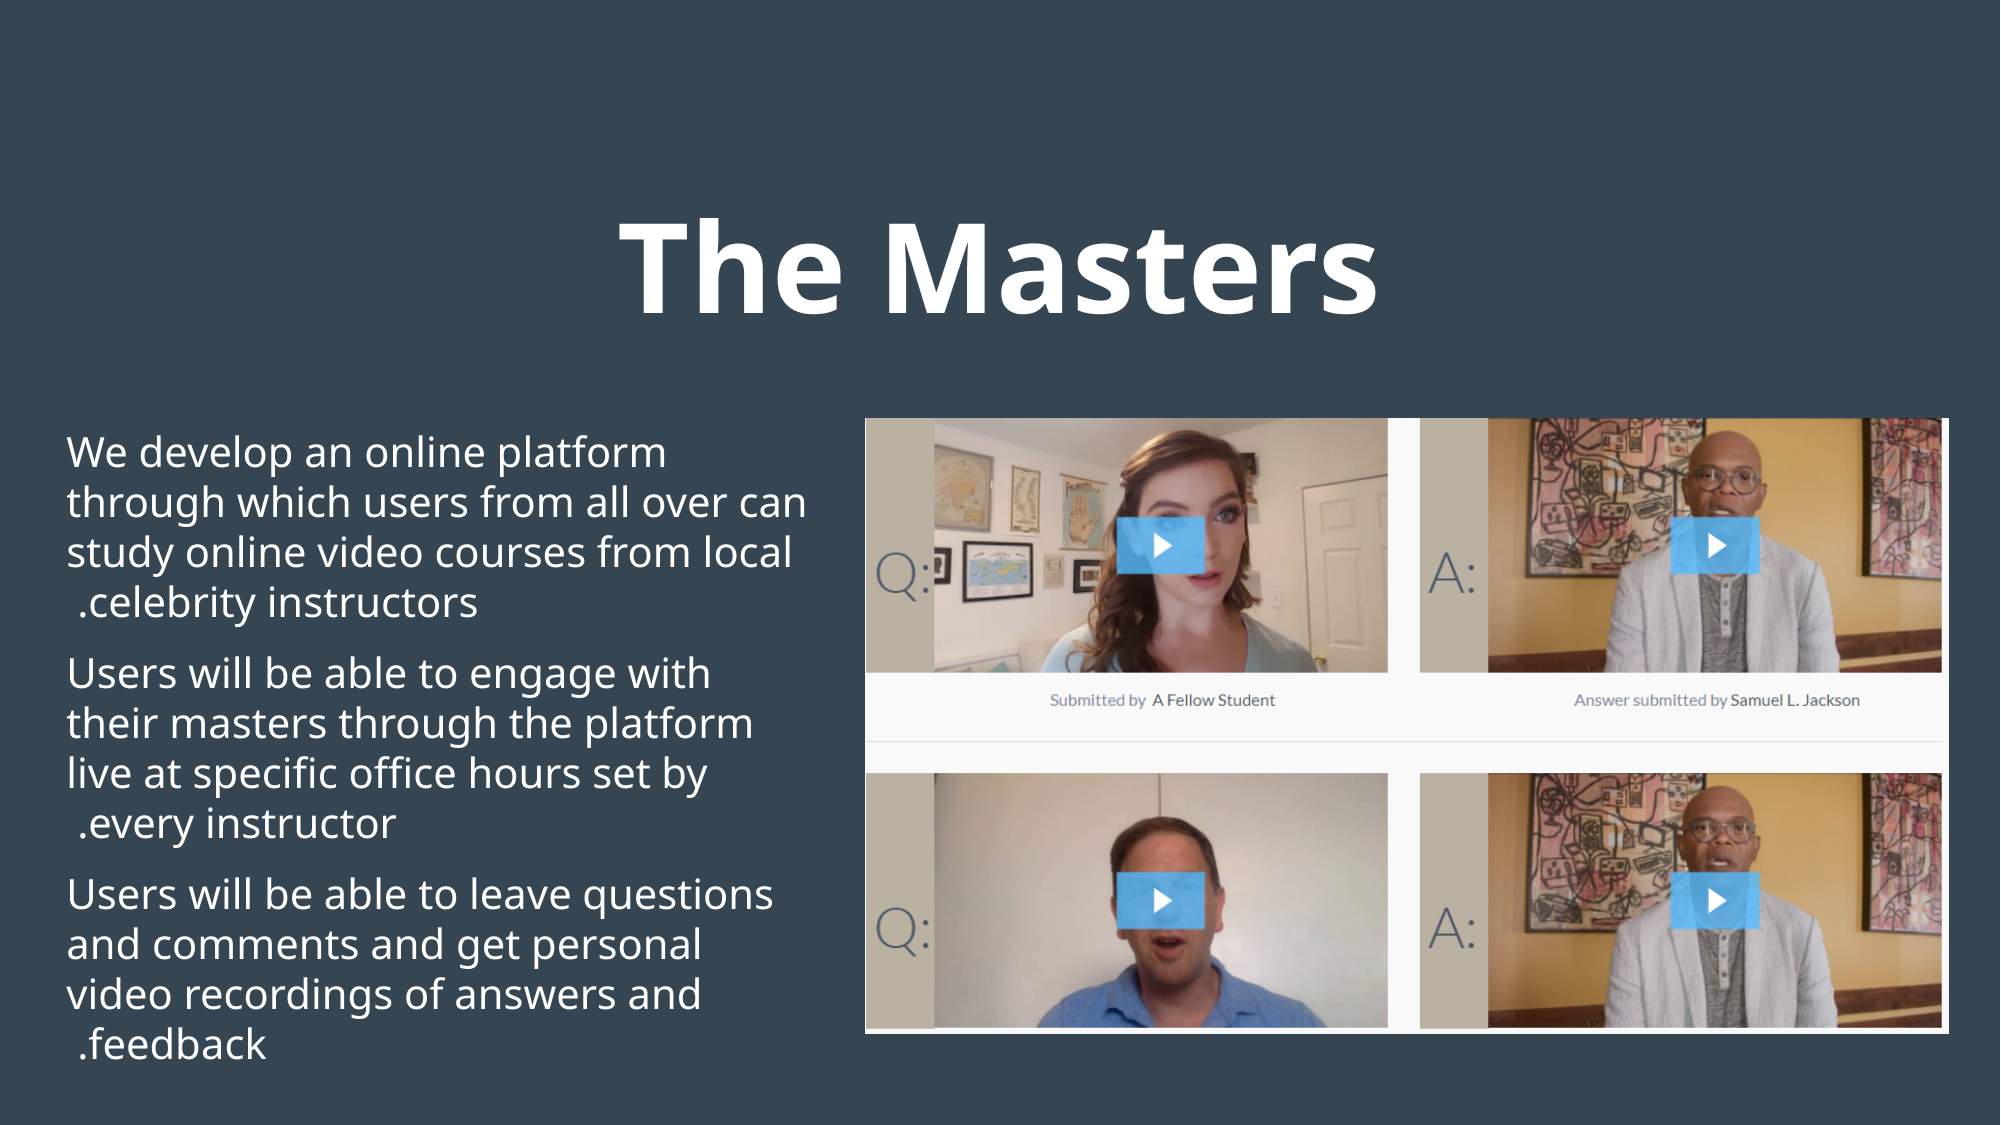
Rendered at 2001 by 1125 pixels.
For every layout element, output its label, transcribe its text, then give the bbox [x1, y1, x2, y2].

list We develop an online platform through which users from all over can study online video courses from local celebrity instructors. Users will be able to engage with their masters through the platform live at specific office hours set by every instructor. Users will be able to leave questions and comments and get personal video recordings of answers and feedback. [51, 418, 827, 1034]
list The Masters [397, 91, 1603, 347]
picture [865, 418, 1949, 1034]
